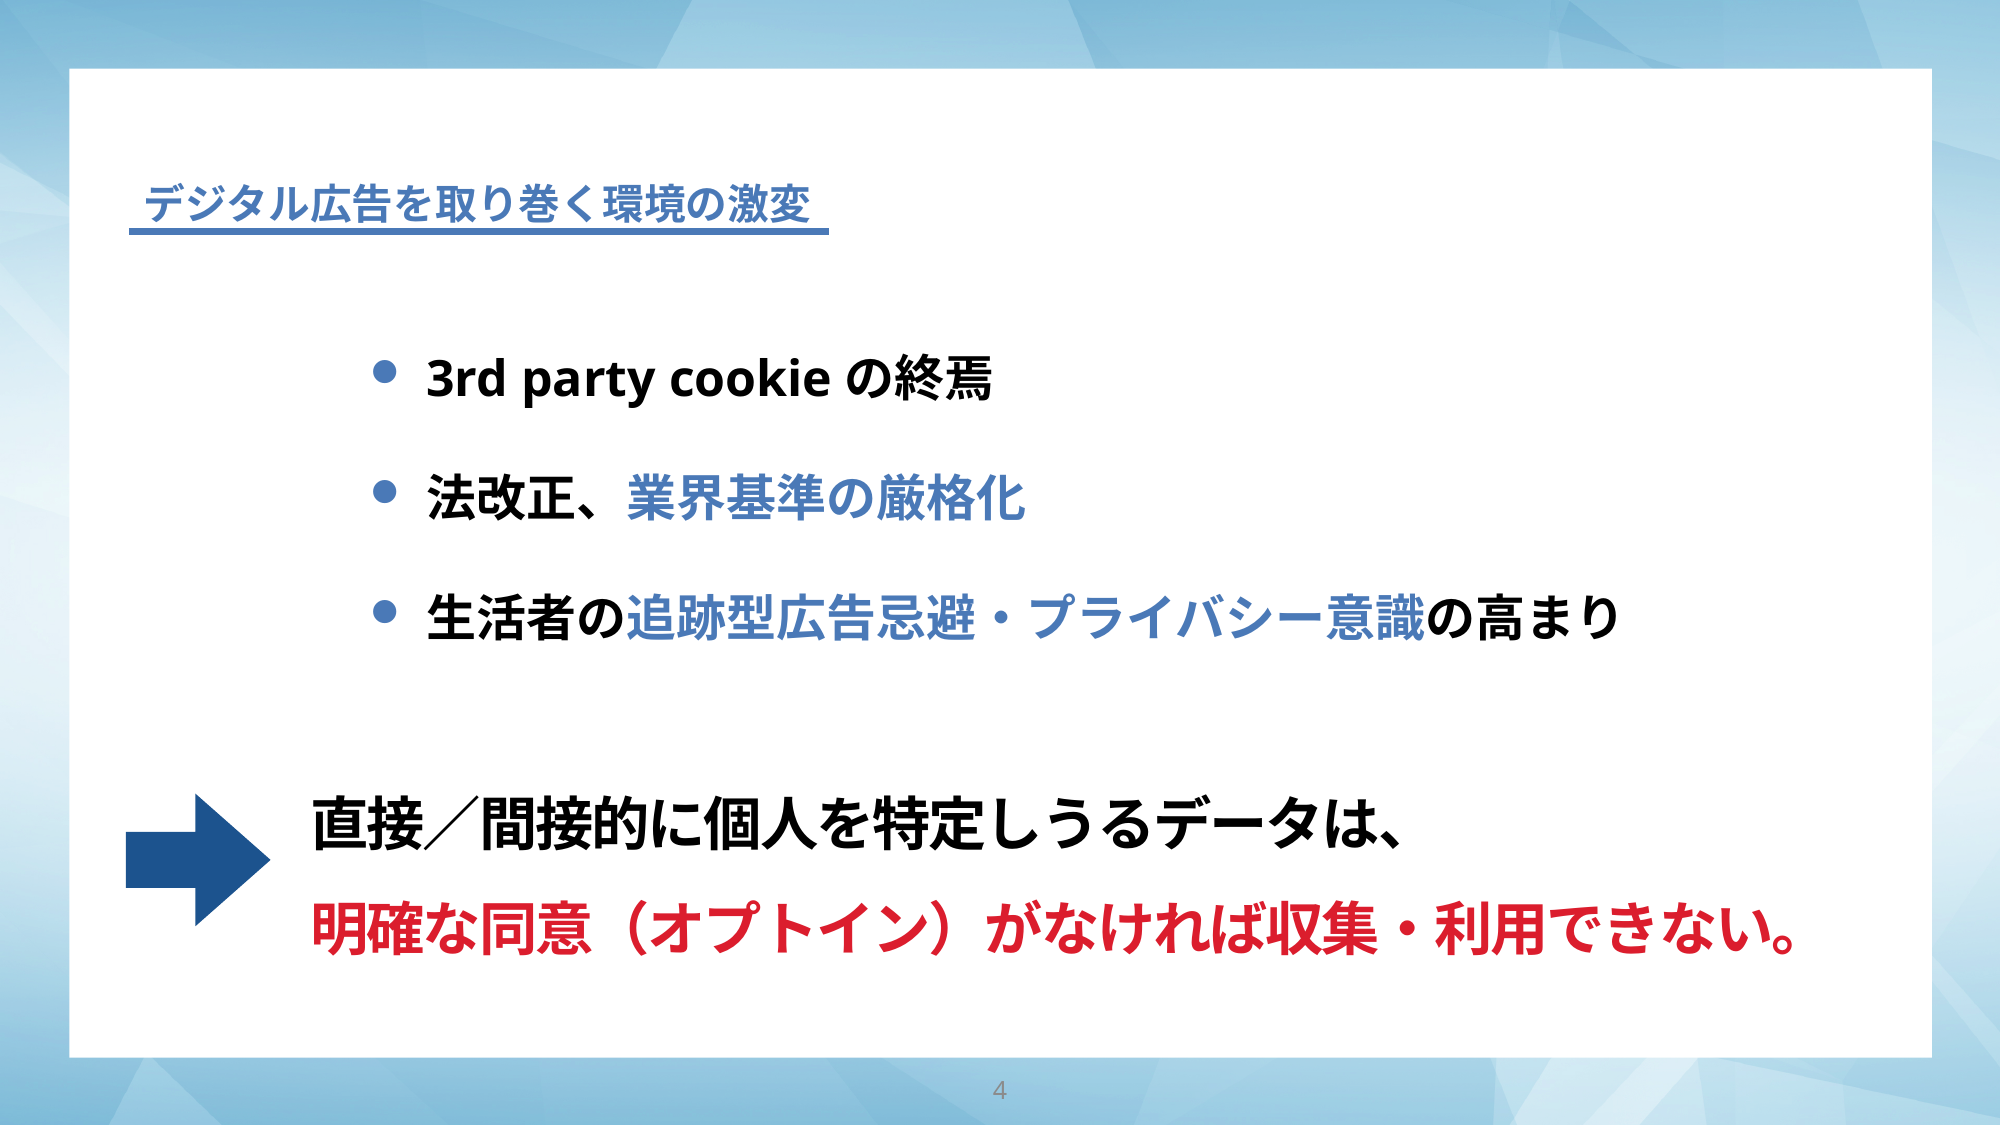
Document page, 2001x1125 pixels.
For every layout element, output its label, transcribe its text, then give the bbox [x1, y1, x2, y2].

text_box デジタル広告を取り巻く環境の激変 [128, 176, 827, 228]
slide_number 4 [934, 1061, 1066, 1122]
text_box 3rd party cookieの終焉 法改正、業界基準の厳格化 生活者の追跡型広告忌避・プライバシー意識の高まり [356, 332, 1709, 660]
text_box [124, 792, 272, 928]
text_box 直接／間接的に個人を特定しうるデータは、 明確な同意（オプトイン）がなければ収集・利用できない。 [295, 745, 1845, 970]
text_box 読者は１日のなかで 「様々な自分」を使い分けている。 [0, 0, 2000, 1125]
